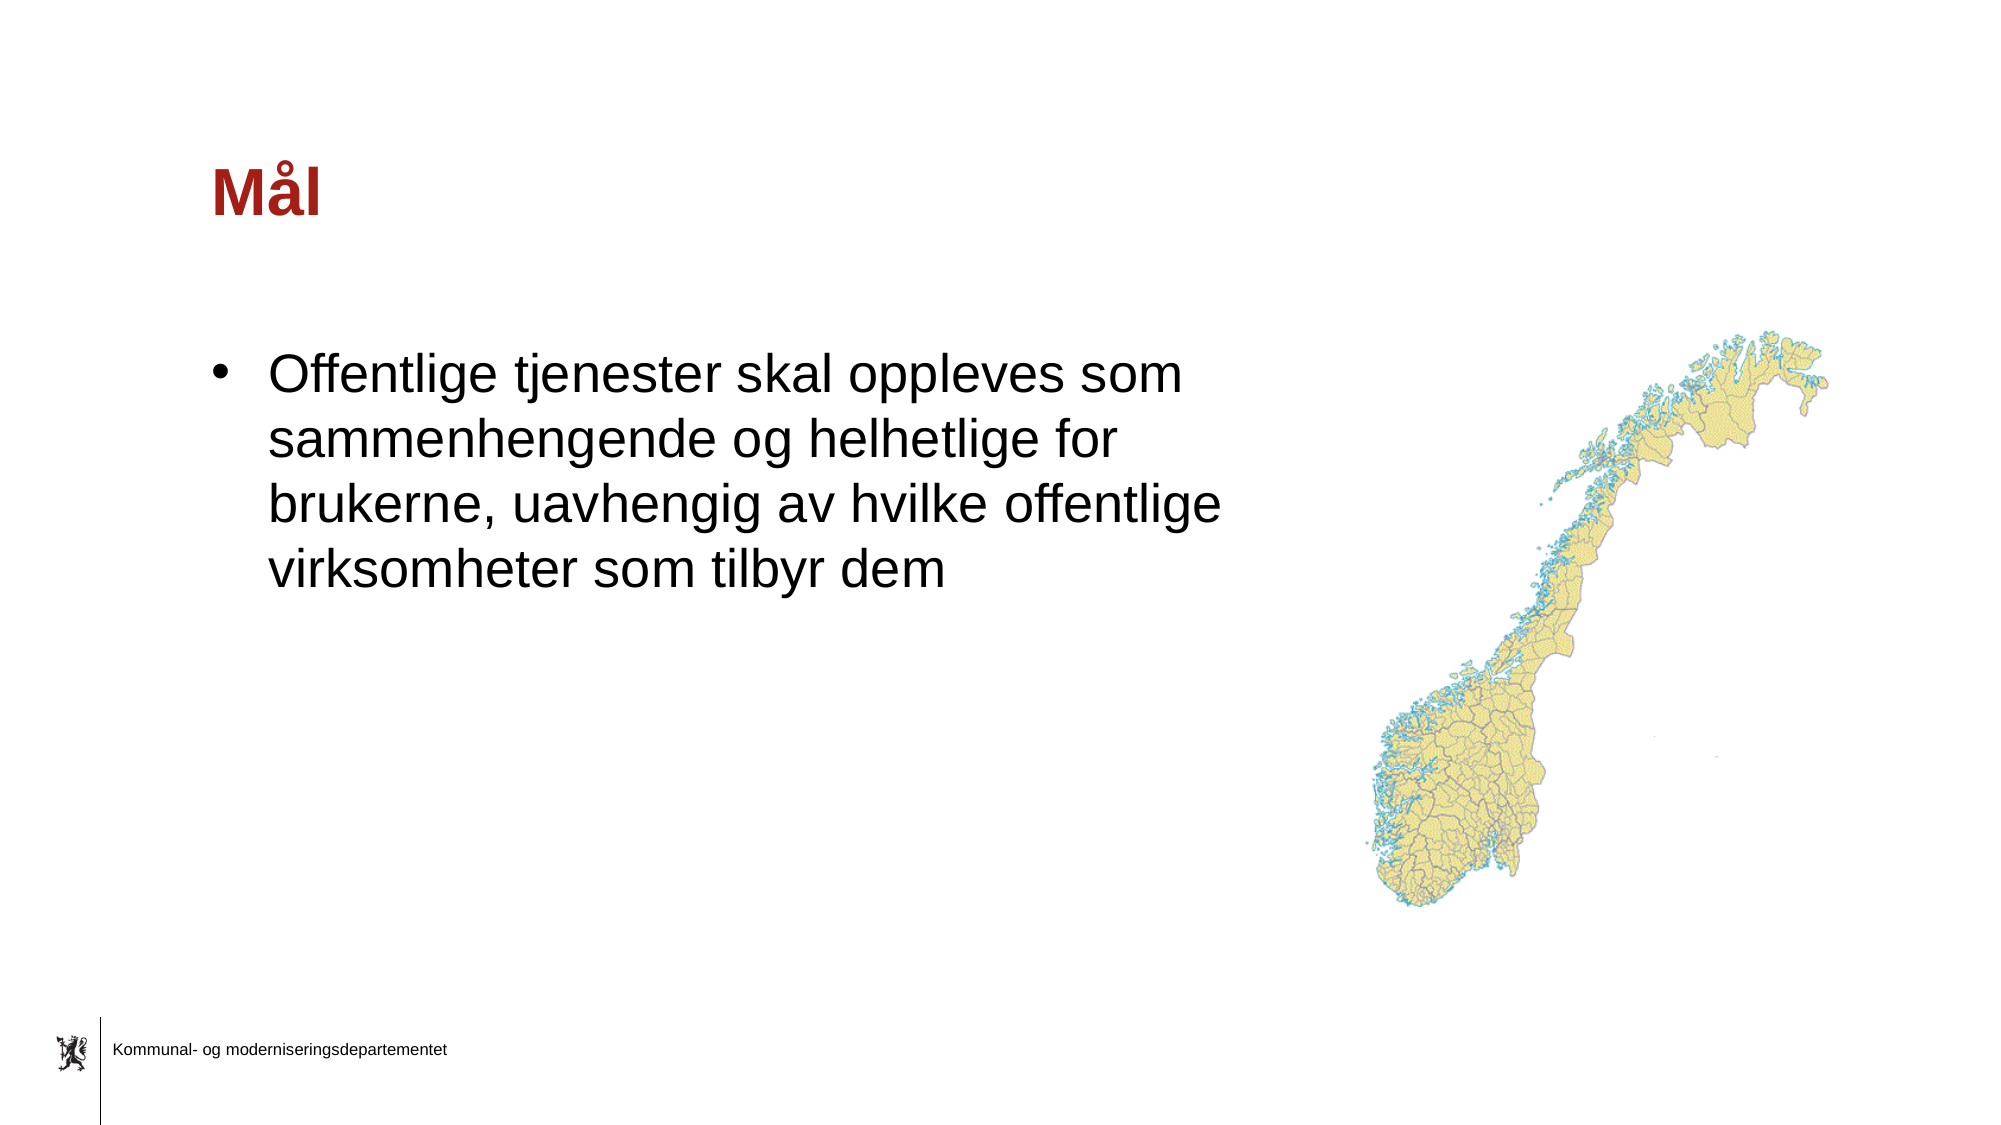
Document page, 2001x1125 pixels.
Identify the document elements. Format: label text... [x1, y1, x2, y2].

picture [1247, 266, 1958, 970]
list Offentlige tjenester skal oppleves som sammenhengende og helhetlige for brukerne, uavhengig av hvilke offentlige virksomheter som tilbyr dem [196, 255, 1355, 999]
title Mål [196, 48, 1804, 237]
picture [56, 1035, 87, 1072]
